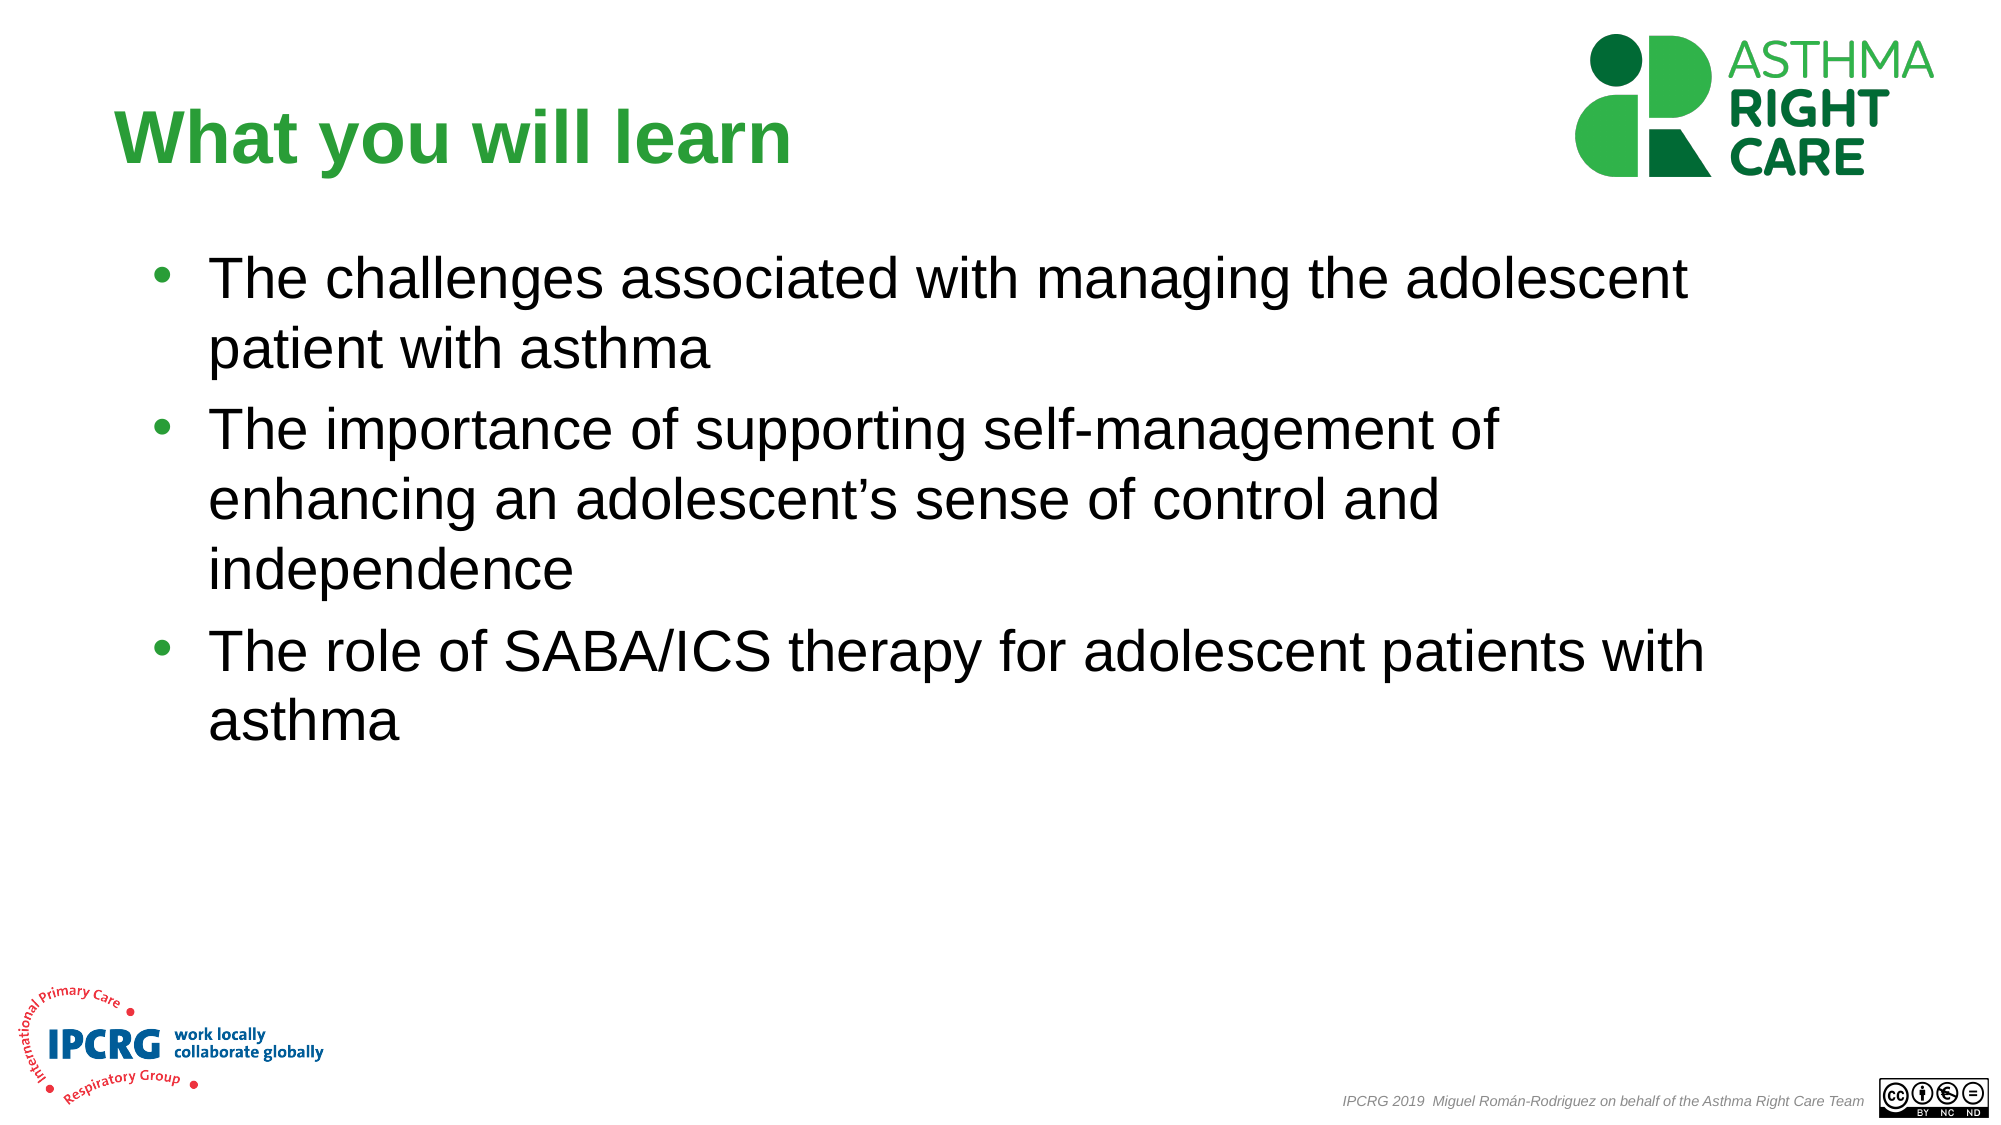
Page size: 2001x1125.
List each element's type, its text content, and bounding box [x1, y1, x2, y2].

picture [1575, 34, 1934, 177]
picture [18, 987, 324, 1105]
picture [1879, 1078, 1989, 1118]
list The challenges associated with managing the adolescent patient with asthma The importance of supporting self-management of enhancing an adolescent’s sense of control and independence The role of SABA/ICS therapy for adolescent patients with asthma [137, 232, 1760, 1014]
title What you will learn [99, 45, 1365, 233]
